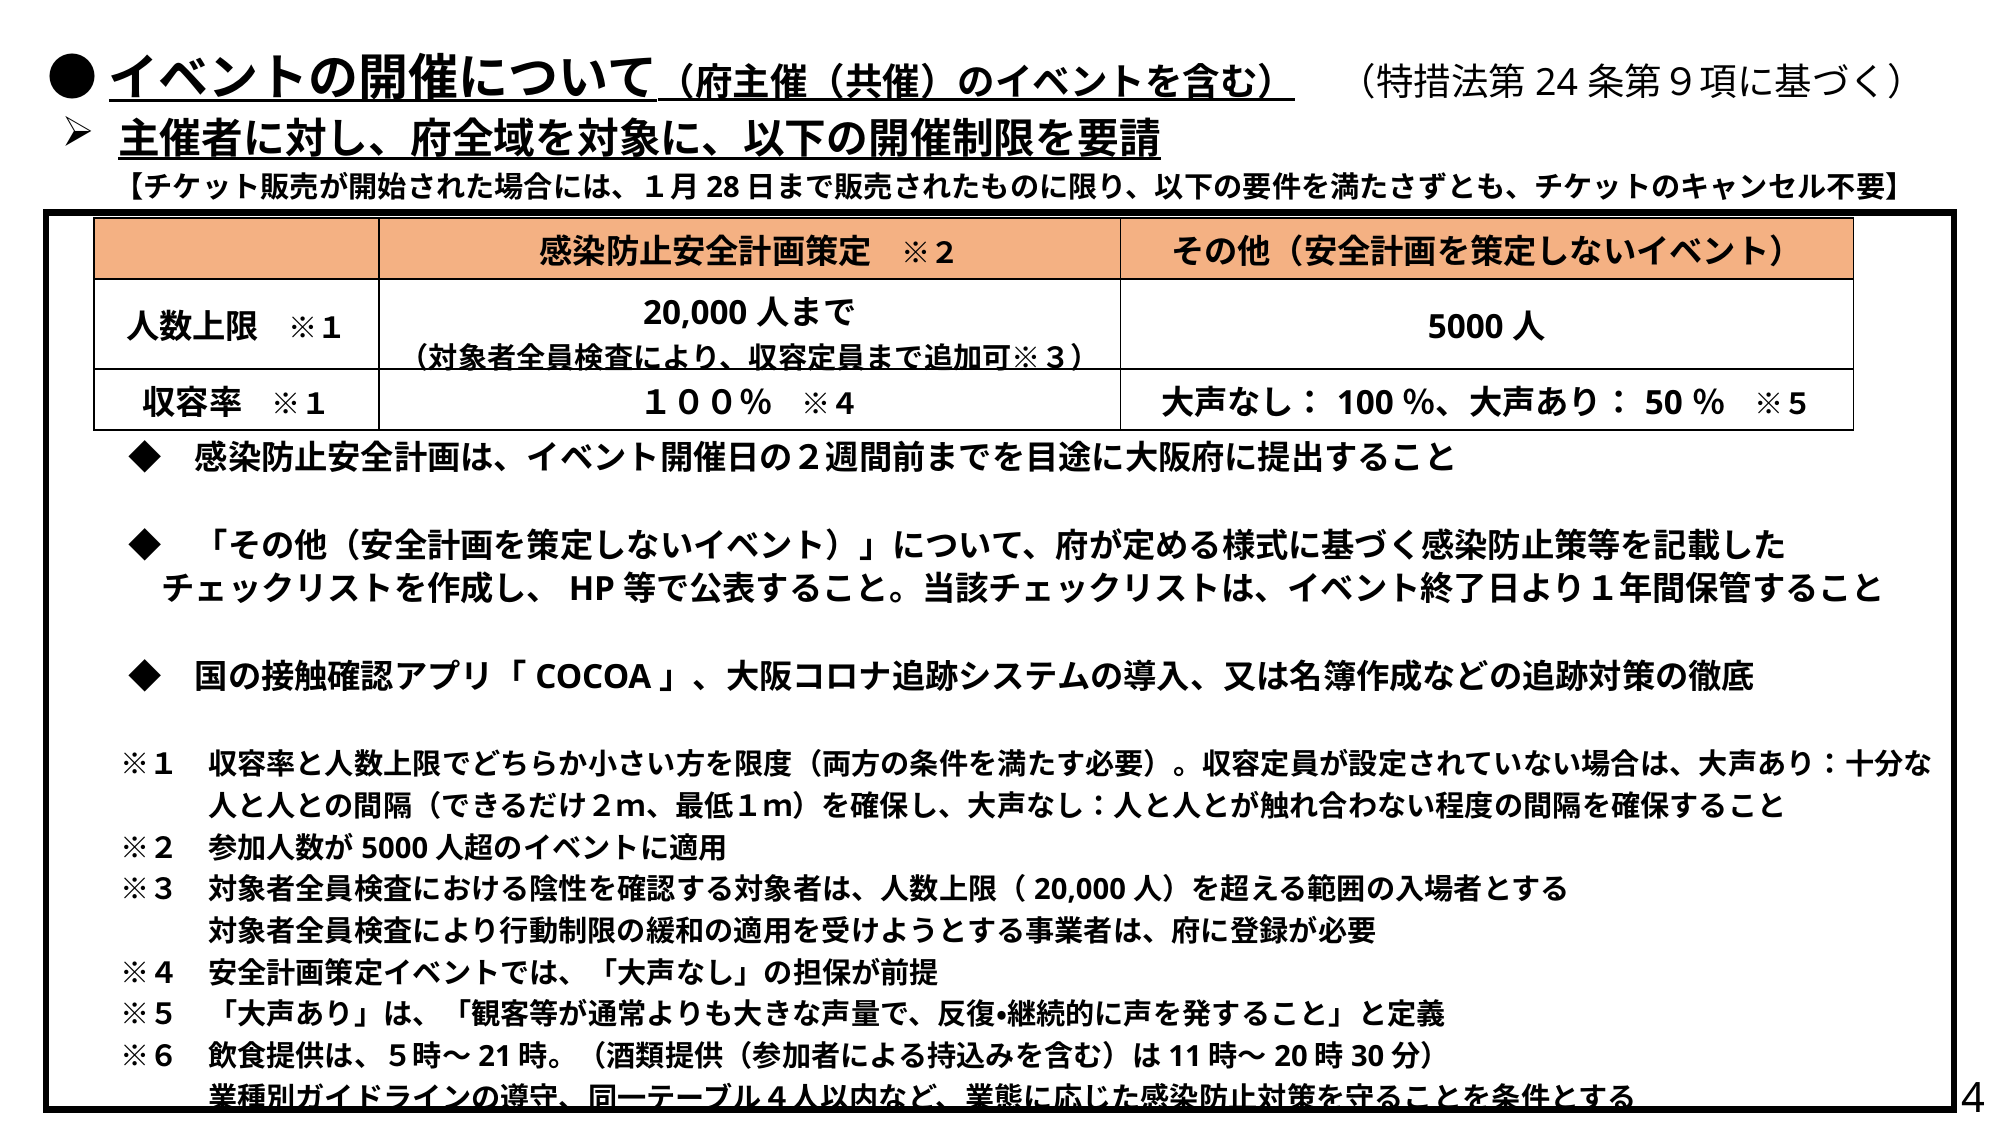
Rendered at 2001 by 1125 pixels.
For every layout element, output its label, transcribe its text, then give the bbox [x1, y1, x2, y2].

table_cell 収容率 ※１ [95, 370, 378, 429]
text_box 【チケット販売が開始された場合には、１月28日まで販売されたものに限り、以下の要件を満たさずとも、チケットのキャンセル不要】 [99, 161, 2000, 212]
text_box （特措法第24条第９項に基づく） [1324, 48, 1940, 111]
table_cell 5000人 [1121, 280, 1853, 368]
table_header [95, 219, 378, 278]
table_cell １００％ ※４ [380, 370, 1120, 429]
table_header 感染防止安全計画策定 ※２ [380, 219, 1120, 278]
table_cell 20,000人まで （対象者全員検査により、収容定員まで追加可※３） [380, 280, 1120, 368]
text_box 主催者に対し、府全域を対象に、以下の開催制限を要請 [47, 112, 1901, 170]
text_box [45, 211, 1955, 1111]
table_cell 人数上限 ※１ [95, 280, 378, 368]
table_header その他（安全計画を策定しないイベント） [1121, 219, 1853, 278]
table_cell 大声なし：100％、大声あり：50％ ※５ [1121, 370, 1853, 429]
text_box ●イベントの開催について（府主催（共催）のイベントを含む） [32, 37, 1446, 113]
text_box ◆ 感染防止安全計画は、イベント開催日の２週間前までを目途に大阪府に提出すること ◆ 「その他（安全計画を策定しないイベント）」について、府が定める様式に基づく感染防止策等を記載した チェックリストを作成し、HP等で公表すること。当該チェックリストは、イベント終了日より１年間保管すること ◆ 国の接触確認アプリ「COCOA」、大阪コロナ追跡システムの導入、又は名簿作成などの追跡対策の徹底 ※１ 収容率と人数上限でどちらか小さい方を限度（両方の条件を満たす必要）。収容定員が設定されていない場合は、大声あり：十分な 人と人との間隔（できるだけ２ｍ、最低１ｍ）を確保し、大声なし：人と人とが触れ合わない程度の間隔を確保すること ※２ 参加人数が5000人超のイベントに適用 ※３ 対象者全員検査における陰性を確認する対象者は、人数上限（20,000人）を超える範囲の入場者とする 対象者全員検査により行動制限の緩和の適用を受けようとする事業者は、府に登録が必要 ※４ 安全計画策定イベントでは、「大声なし」の担保が前提 ※５ 「大声あり」は、「観客等が通常よりも大きな声量で、反復・継続的に声を発すること」と定義 ※６ 飲食提供は、５時～21時。（酒類提供（参加者による持込みを含む）は11時～20時30分） 業種別ガイドラインの遵守、同一テーブル４人以内など、業態に応じた感染防止対策を守ることを条件とする [47, 291, 2000, 1125]
